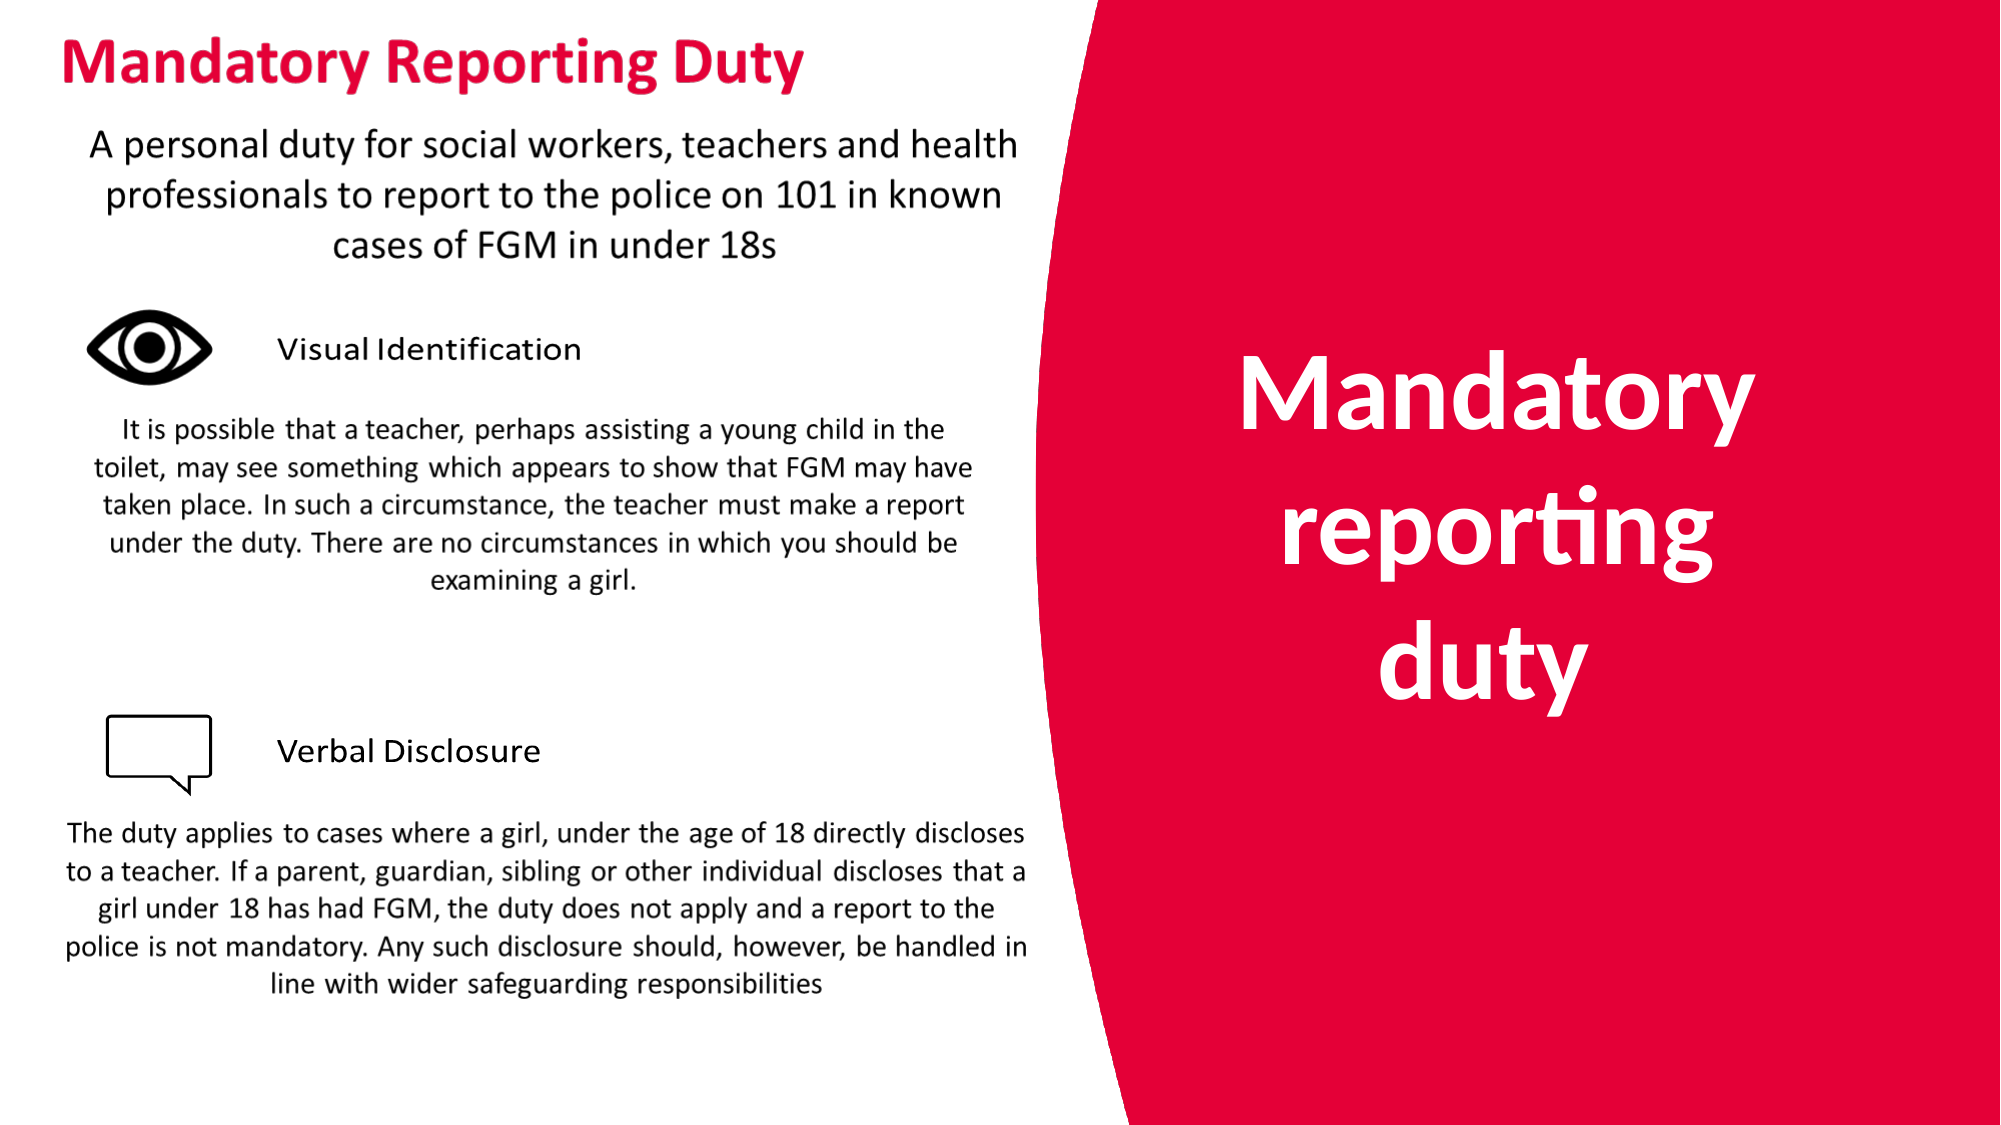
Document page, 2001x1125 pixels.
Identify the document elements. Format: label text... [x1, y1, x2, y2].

picture [0, 0, 2000, 1125]
picture [253, 317, 633, 389]
picture [253, 718, 568, 791]
title Mandatory reporting duty [1177, 317, 1816, 779]
